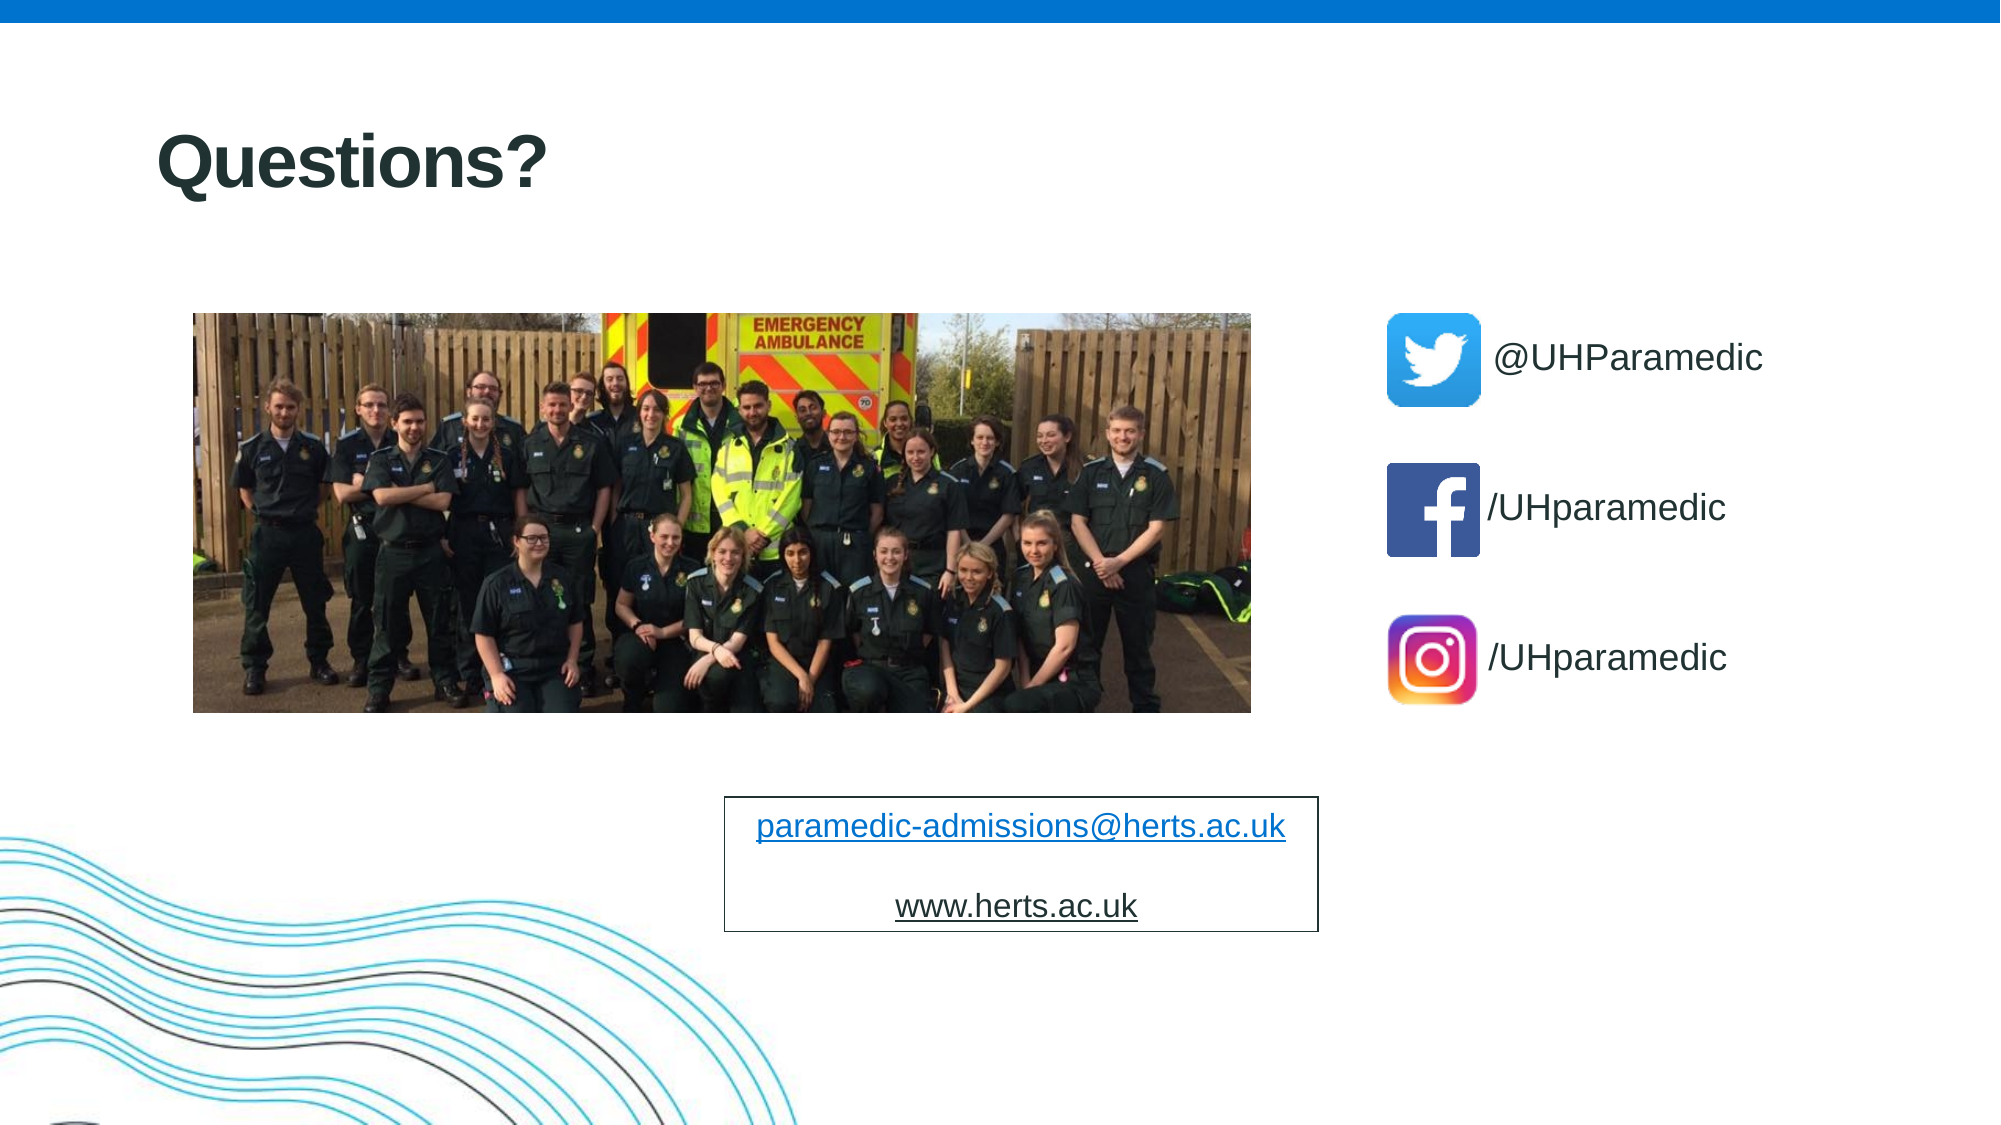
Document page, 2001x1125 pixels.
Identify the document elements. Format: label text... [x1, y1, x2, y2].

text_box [1387, 313, 1826, 407]
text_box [1386, 463, 1821, 557]
title Questions? [156, 127, 1365, 187]
picture [0, 0, 2001, 1125]
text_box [1386, 614, 1822, 706]
text_box paramedic-admissions@herts.ac.uk www.herts.ac.uk [724, 797, 1319, 932]
